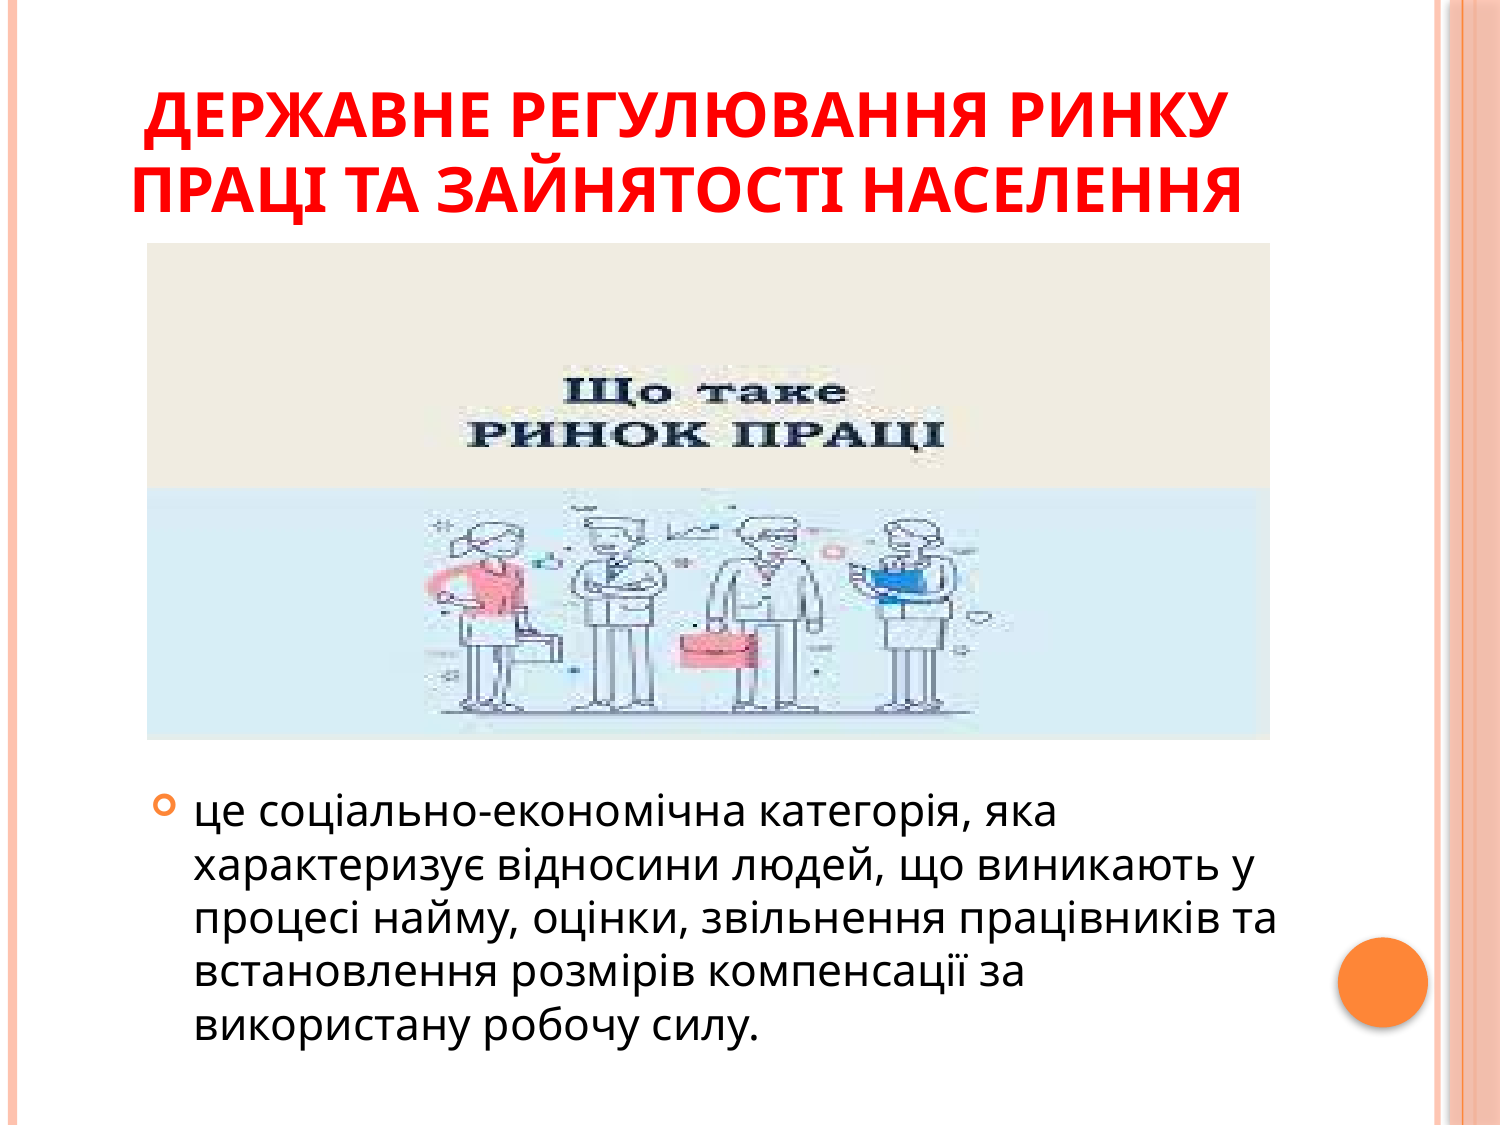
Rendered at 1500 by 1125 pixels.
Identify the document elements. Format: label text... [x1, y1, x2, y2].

title Державне регулювання ринку праці та зайнятості населення [75, 45, 1300, 233]
picture [146, 243, 1271, 741]
list це соціально-економічна категорія, яка характеризує відносини людей, що виникають у процесі найму, оцінки, звільнення працівників та встановлення розмірів компенсації за використану робочу силу. [135, 775, 1300, 1062]
